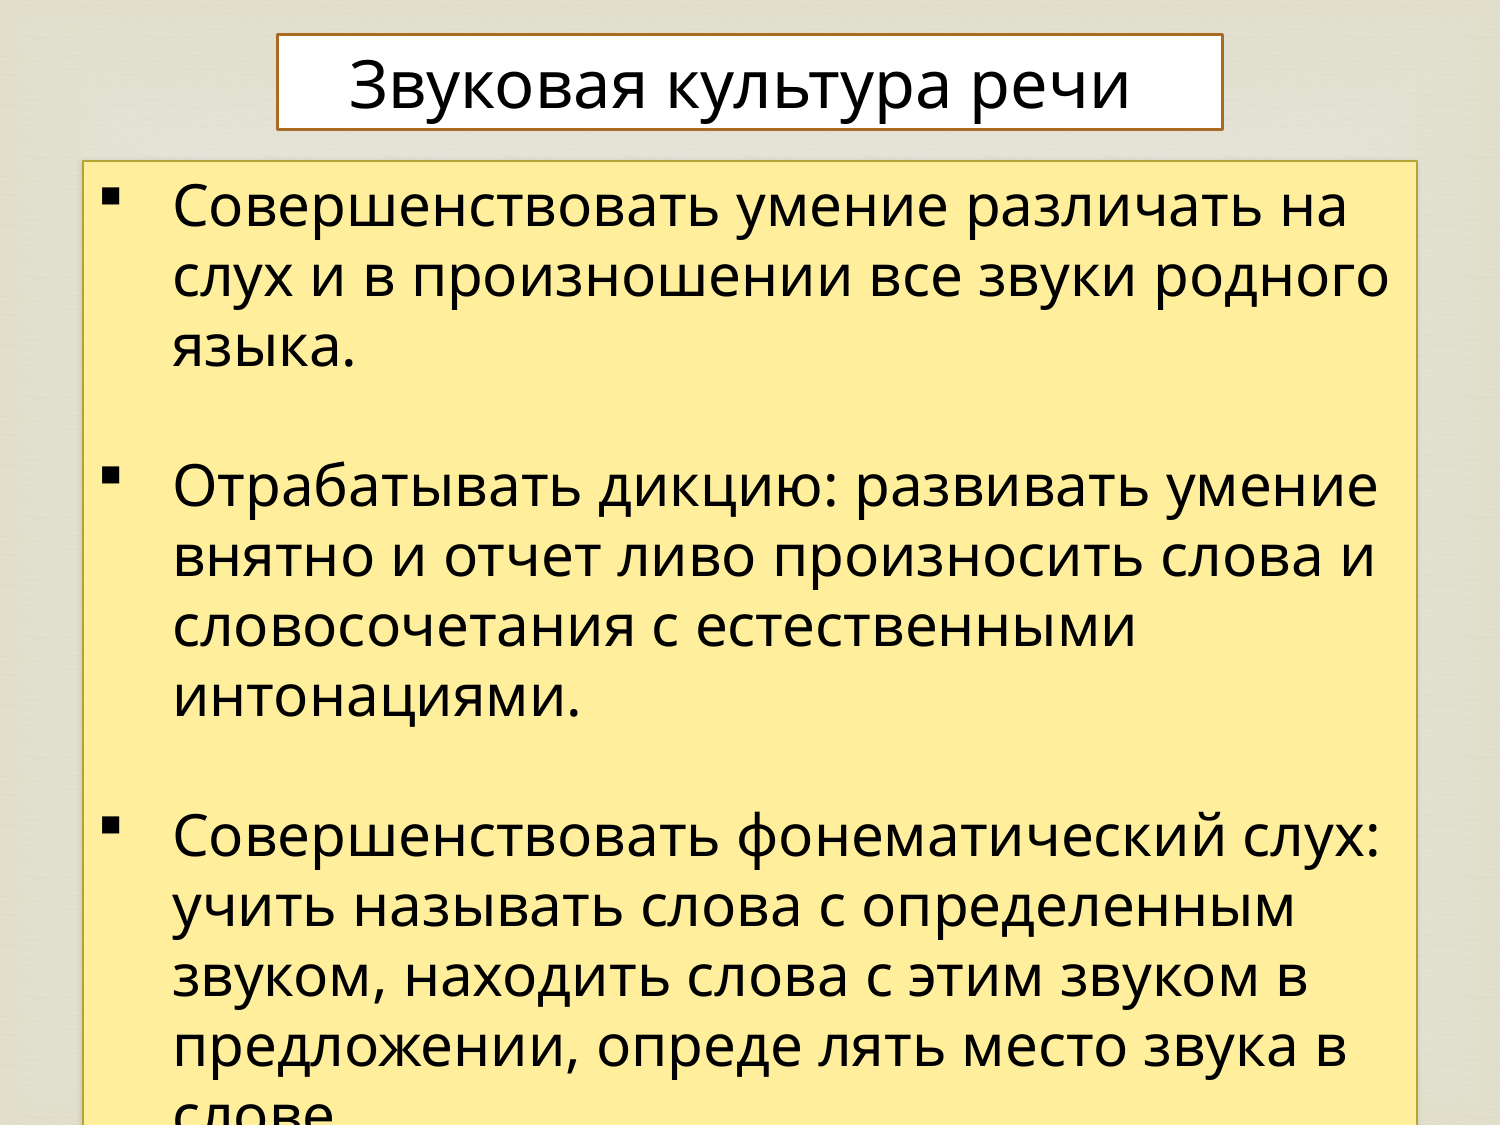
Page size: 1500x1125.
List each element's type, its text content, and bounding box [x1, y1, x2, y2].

text_box Звуковая культура речи [276, 33, 1224, 131]
text_box Совершенствовать умение различать на слух и в произношении все звуки родного языка. Отрабатывать дикцию: развивать умение внятно и отчет ливо произносить слова и словосочетания с естественными интонациями. Совершенствовать фонематический слух: учить называть слова с определенным звуком, находить слова с этим звуком в предложении, опреде лять место звука в слове. Отрабатывать интонационную выразительность речи. [82, 160, 1418, 1125]
